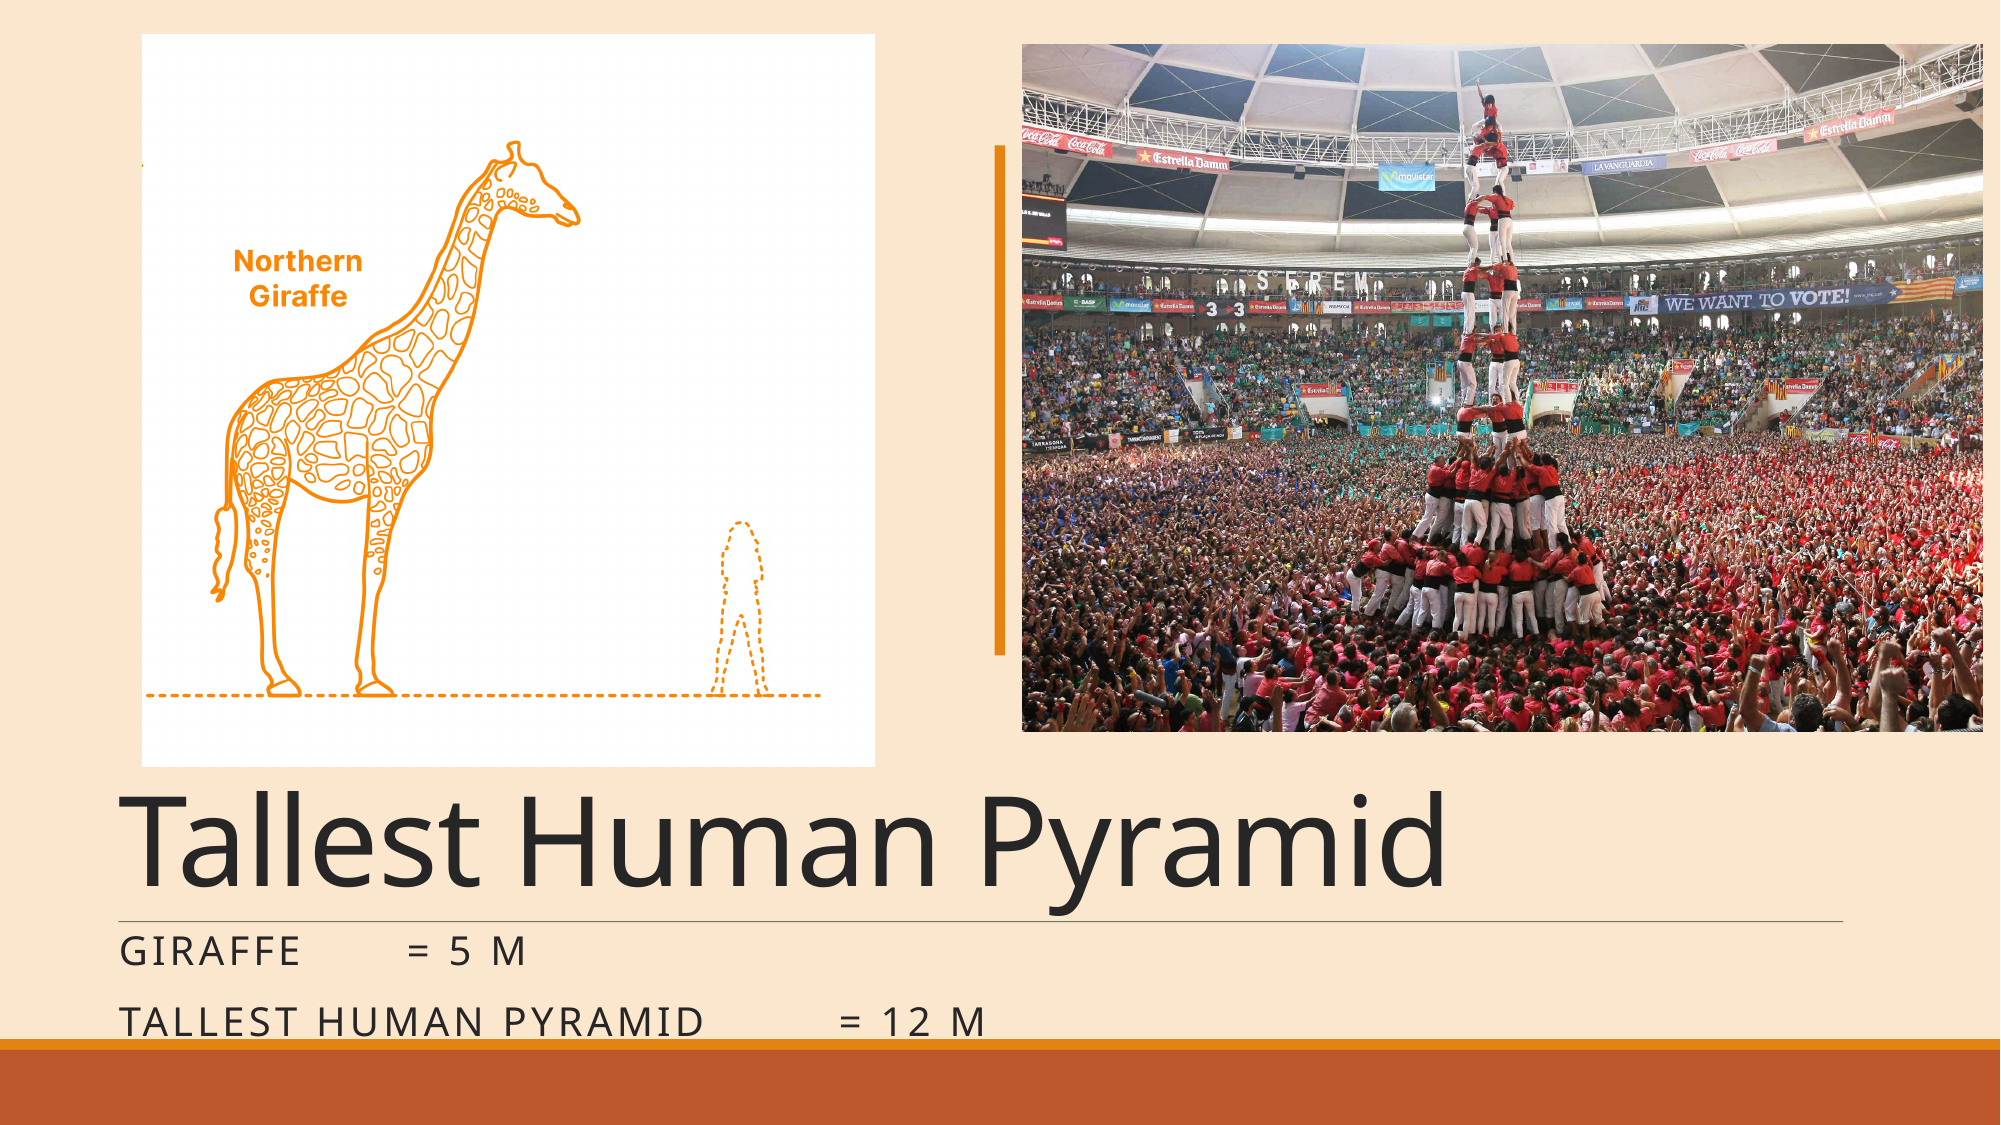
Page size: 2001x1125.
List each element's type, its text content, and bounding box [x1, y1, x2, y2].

title Tallest Human Pyramid [103, 746, 1894, 920]
text_box [993, 144, 1006, 657]
list Giraffe = 5 m tallest human pyramid = 12 m [103, 923, 1897, 1038]
picture [141, 34, 876, 767]
text_box [0, 0, 2000, 1038]
text_box [0, 1038, 2000, 1049]
picture [1021, 44, 1984, 732]
text_box [0, 1049, 2000, 1125]
